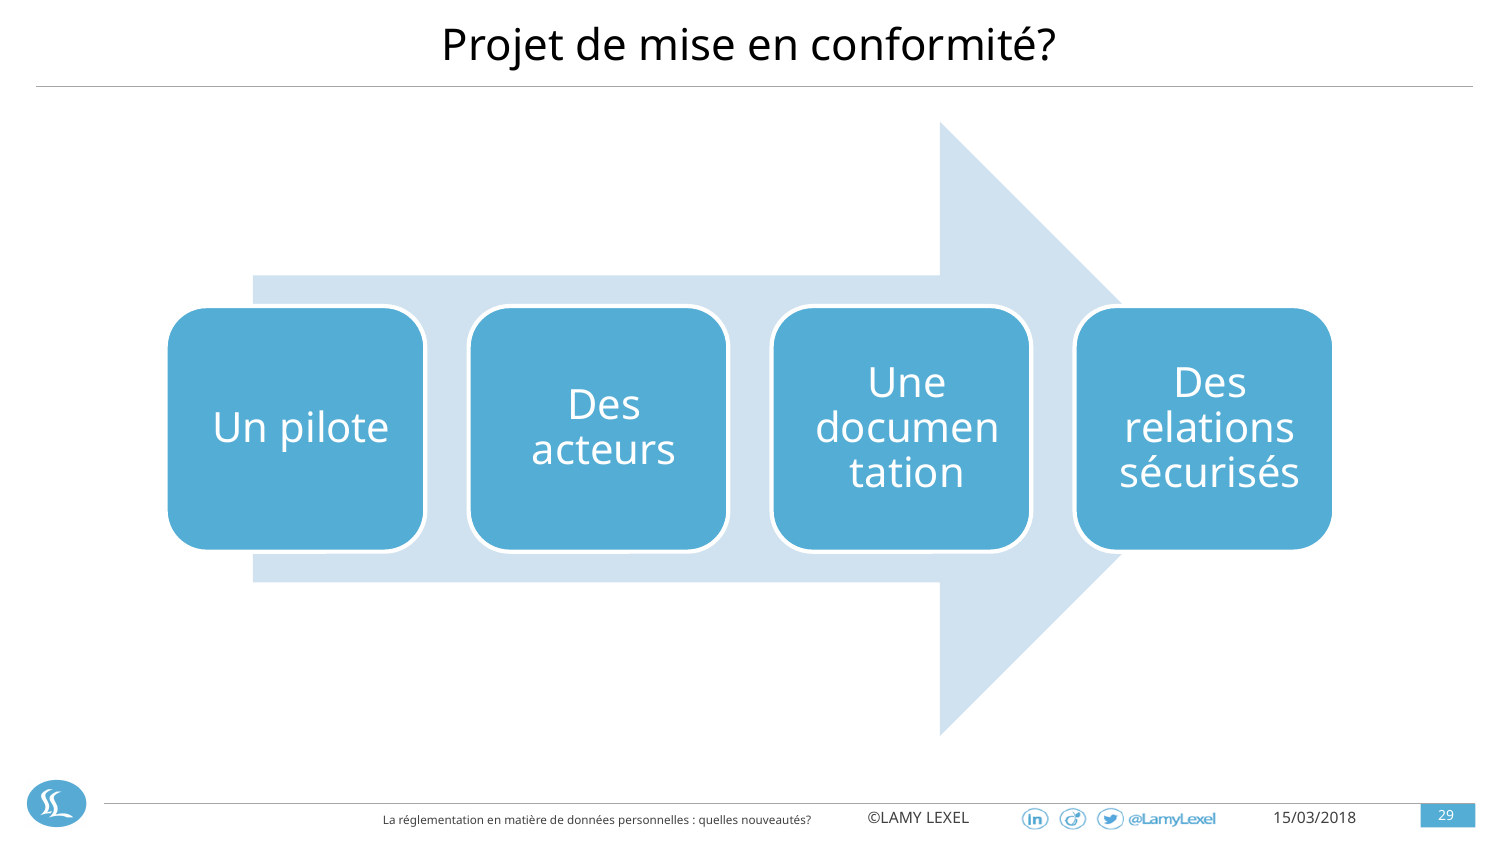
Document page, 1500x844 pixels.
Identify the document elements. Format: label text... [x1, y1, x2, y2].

list Projet de mise en conformité? [8, 5, 1491, 80]
picture [26, 779, 87, 828]
picture [1018, 807, 1217, 830]
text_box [164, 121, 1335, 737]
